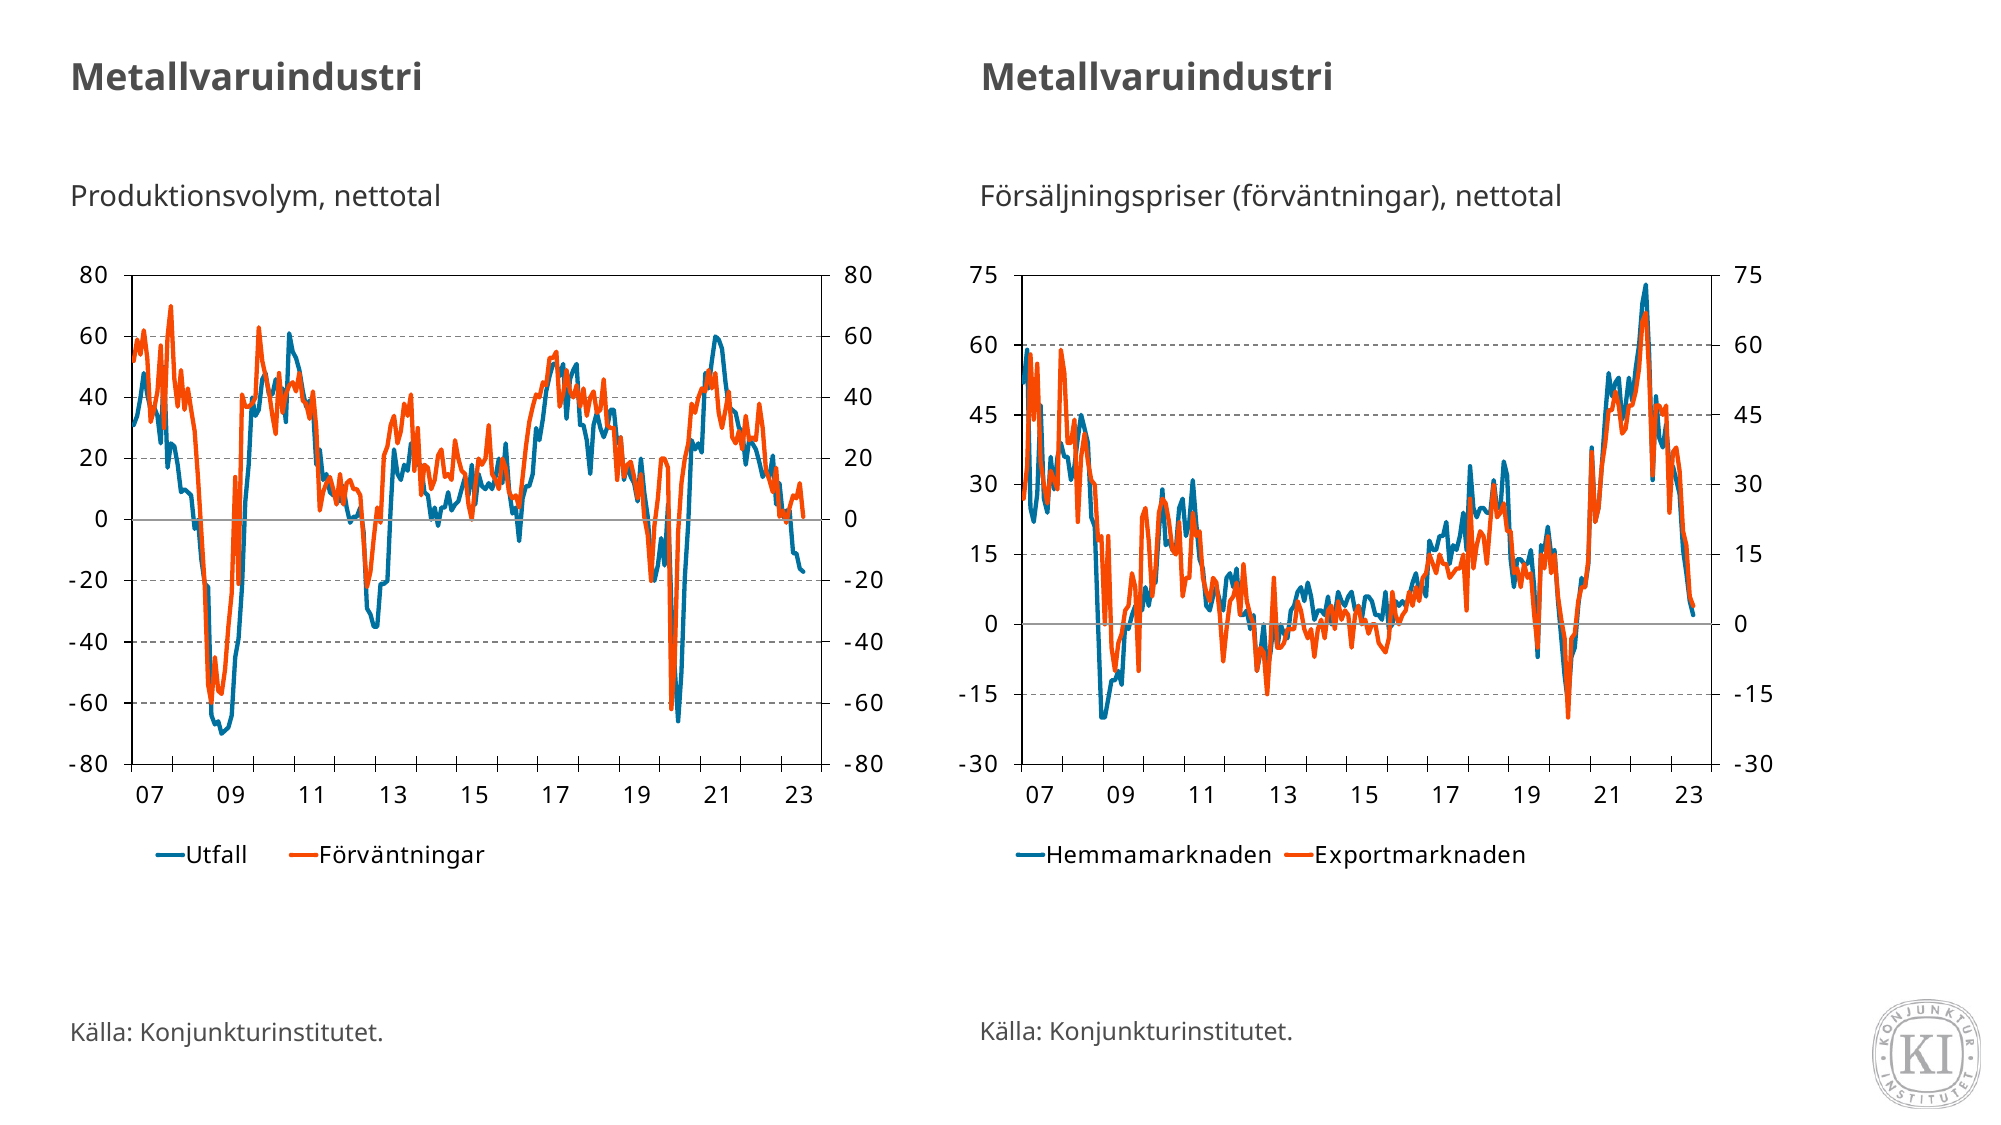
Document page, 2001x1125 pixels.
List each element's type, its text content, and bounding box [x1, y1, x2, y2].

list Försäljningspriser (förväntningar), nettotal [964, 137, 1848, 220]
picture [1872, 999, 1981, 1109]
title Metallvaruindustri [55, 45, 938, 128]
list Metallvaruindustri [965, 45, 1849, 129]
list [941, 249, 1829, 874]
subtitle Källa: Konjunkturinstitutet. [55, 1008, 938, 1106]
list Källa: Konjunkturinstitutet. [964, 1008, 1848, 1106]
list Produktionsvolym, nettotal [55, 137, 938, 220]
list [51, 249, 939, 874]
